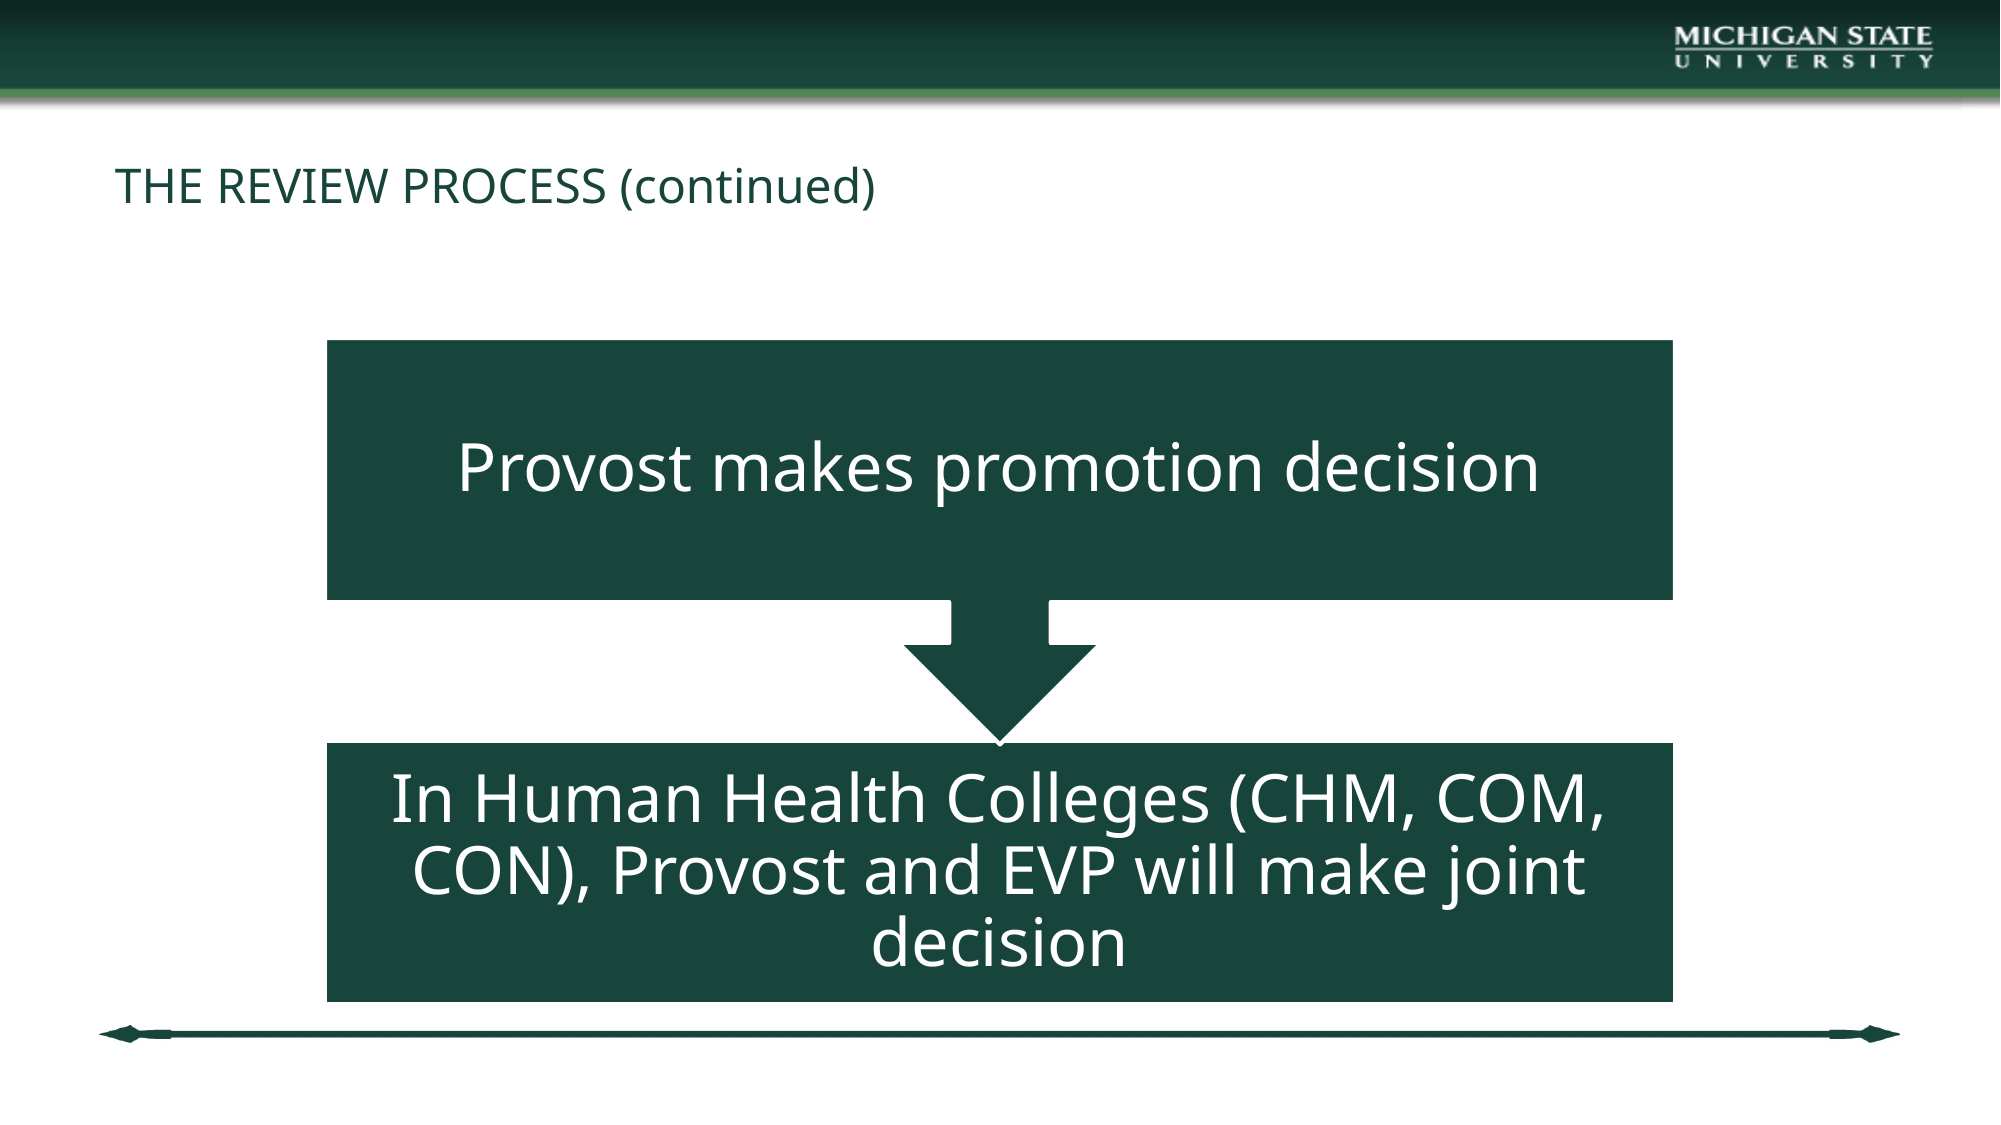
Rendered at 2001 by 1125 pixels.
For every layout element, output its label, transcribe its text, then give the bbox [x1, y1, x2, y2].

picture [0, 0, 2000, 110]
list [324, 337, 1676, 1006]
picture [99, 1025, 1900, 1043]
title THE REVIEW PROCESS (continued) [99, 148, 1900, 279]
